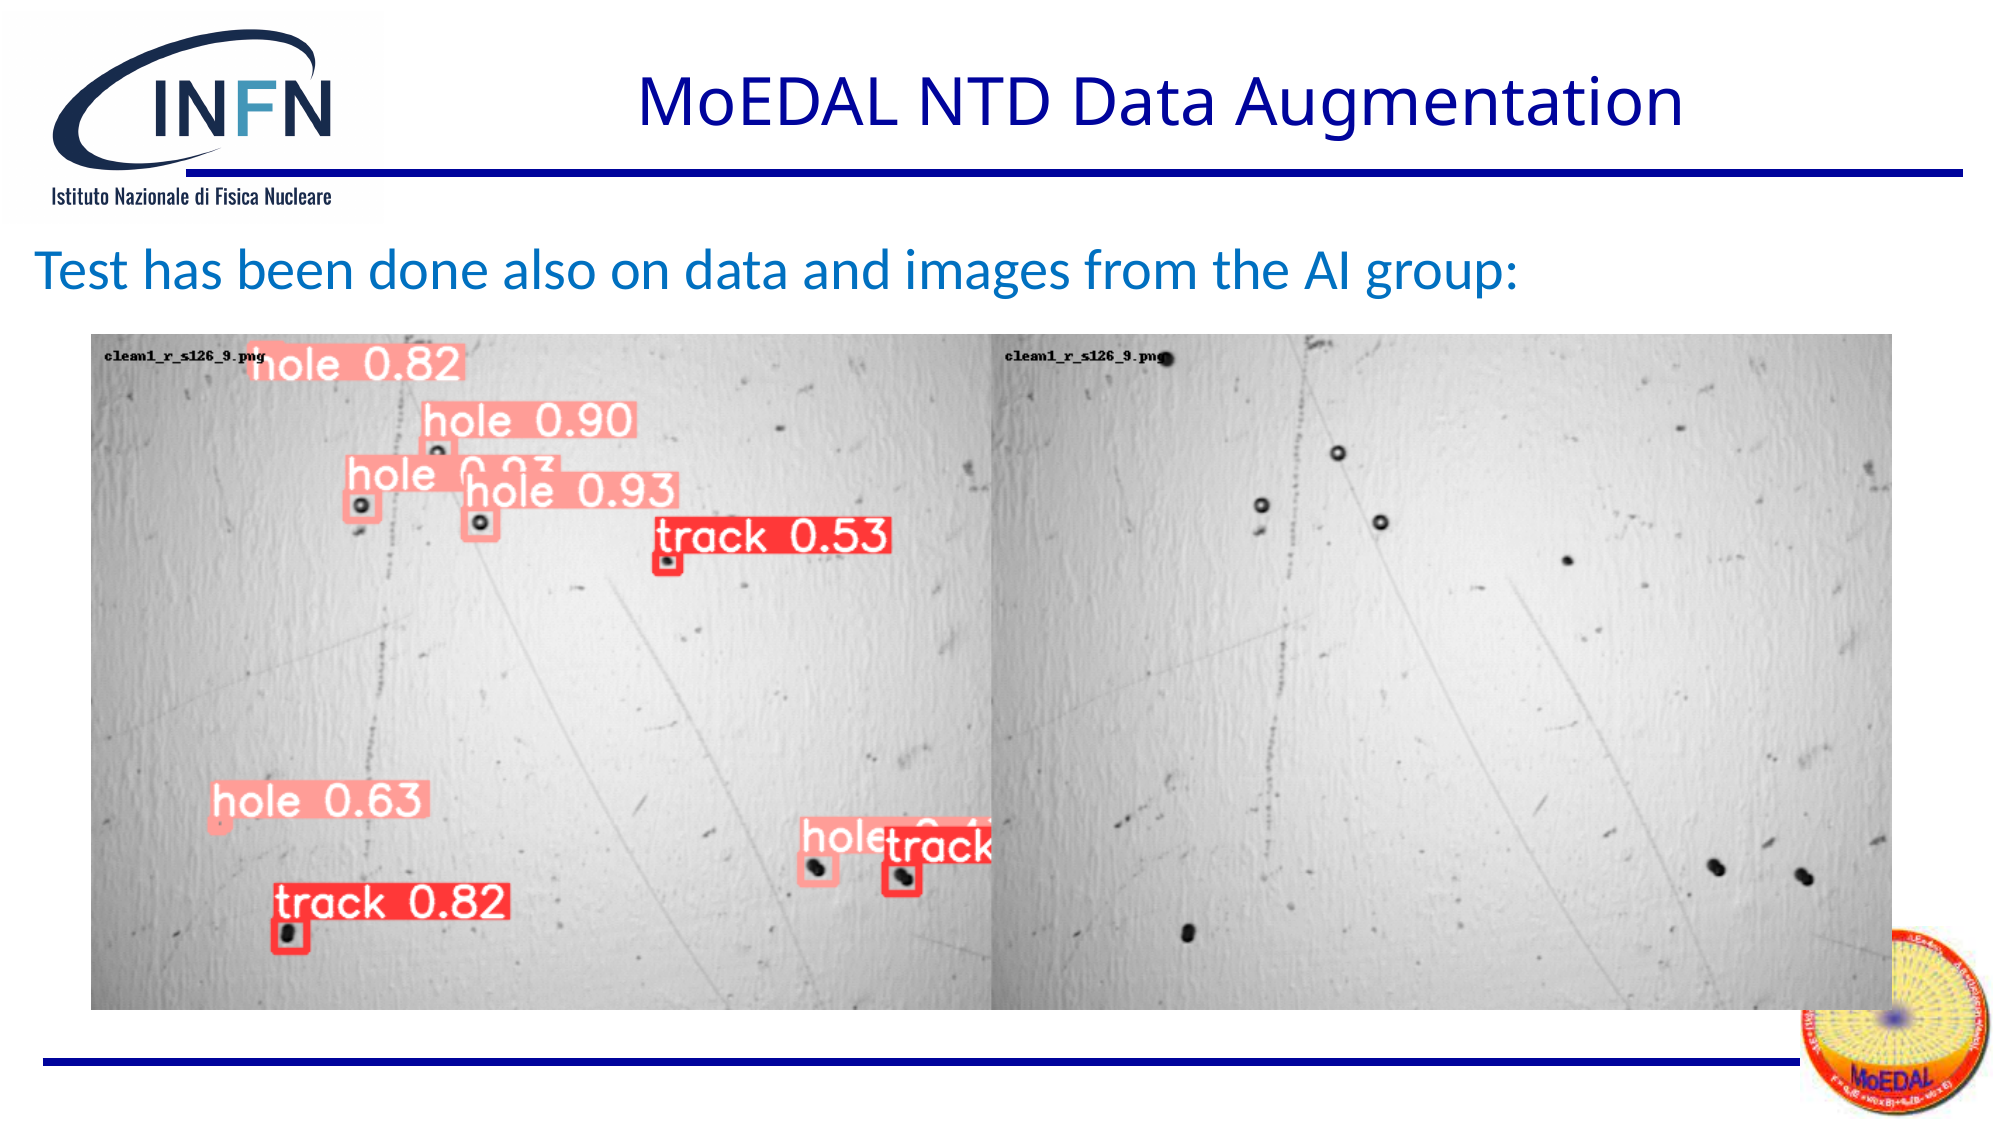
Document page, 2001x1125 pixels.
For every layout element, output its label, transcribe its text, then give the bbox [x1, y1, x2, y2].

picture [91, 334, 1993, 1119]
text_box MoEDAL NTD Data Augmentation [384, 51, 1976, 147]
text_box Test has been done also on data and images from the AI group: [19, 223, 2000, 309]
picture [2, 11, 384, 224]
